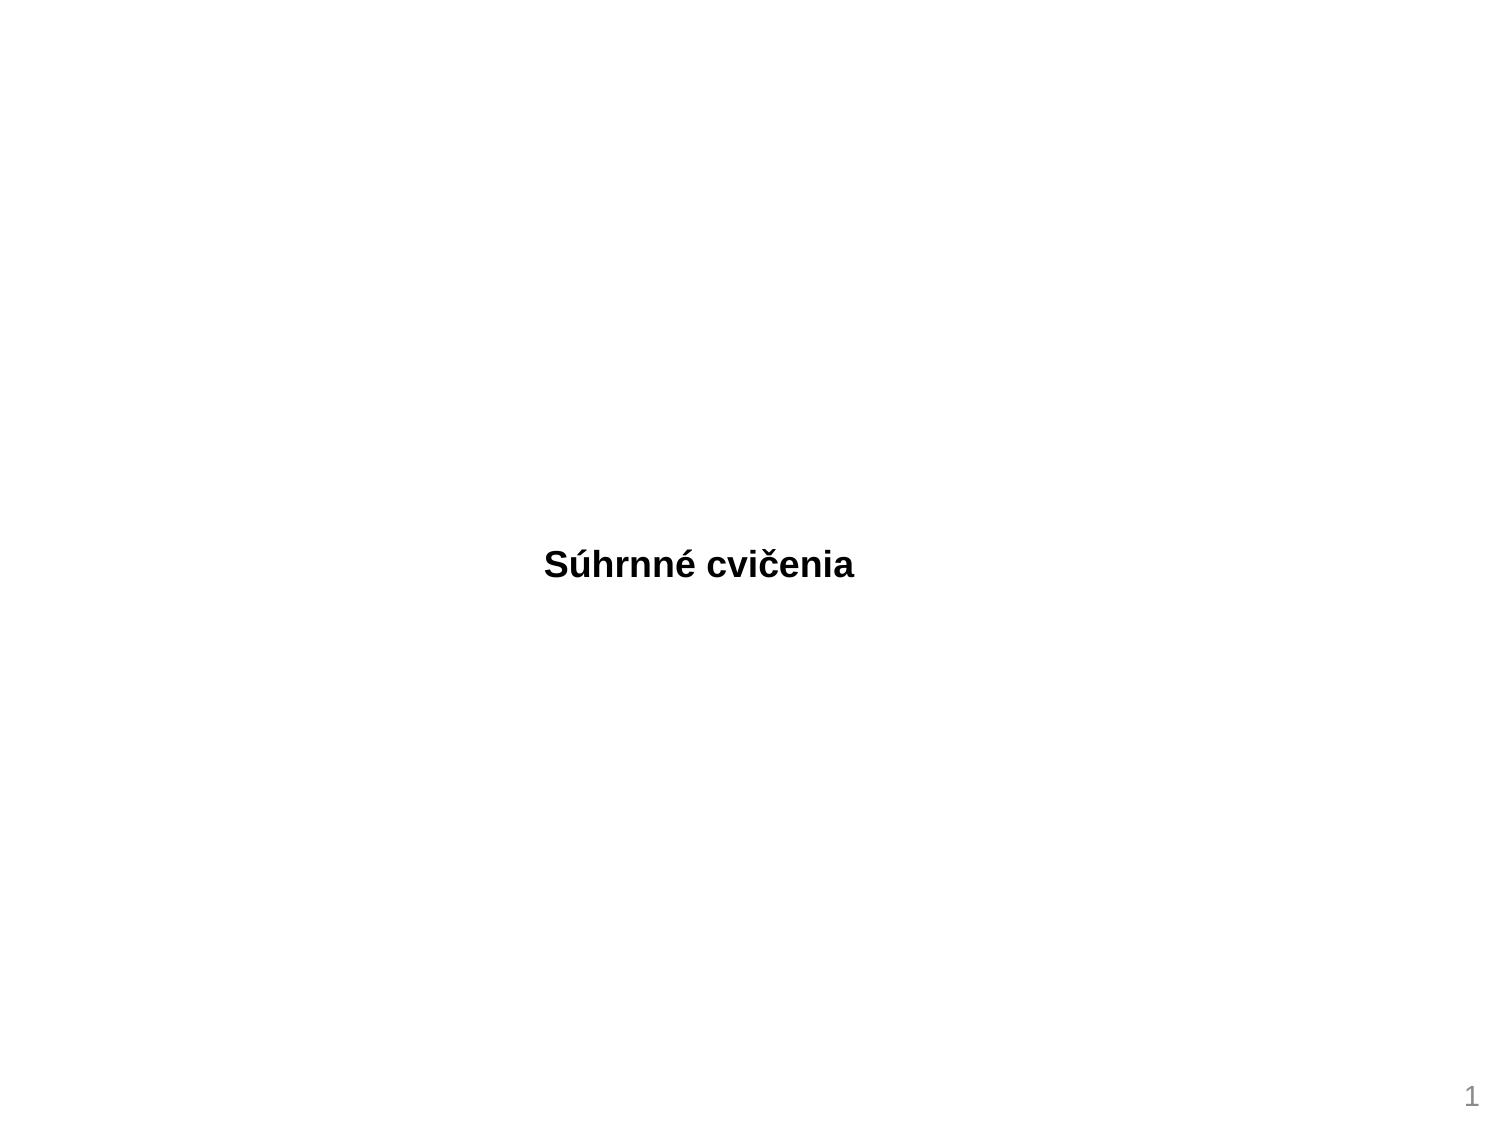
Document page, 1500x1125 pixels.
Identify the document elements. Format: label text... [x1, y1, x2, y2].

slide_number 1 [1429, 1068, 1496, 1120]
text_box Súhrnné cvičenia [518, 532, 982, 592]
